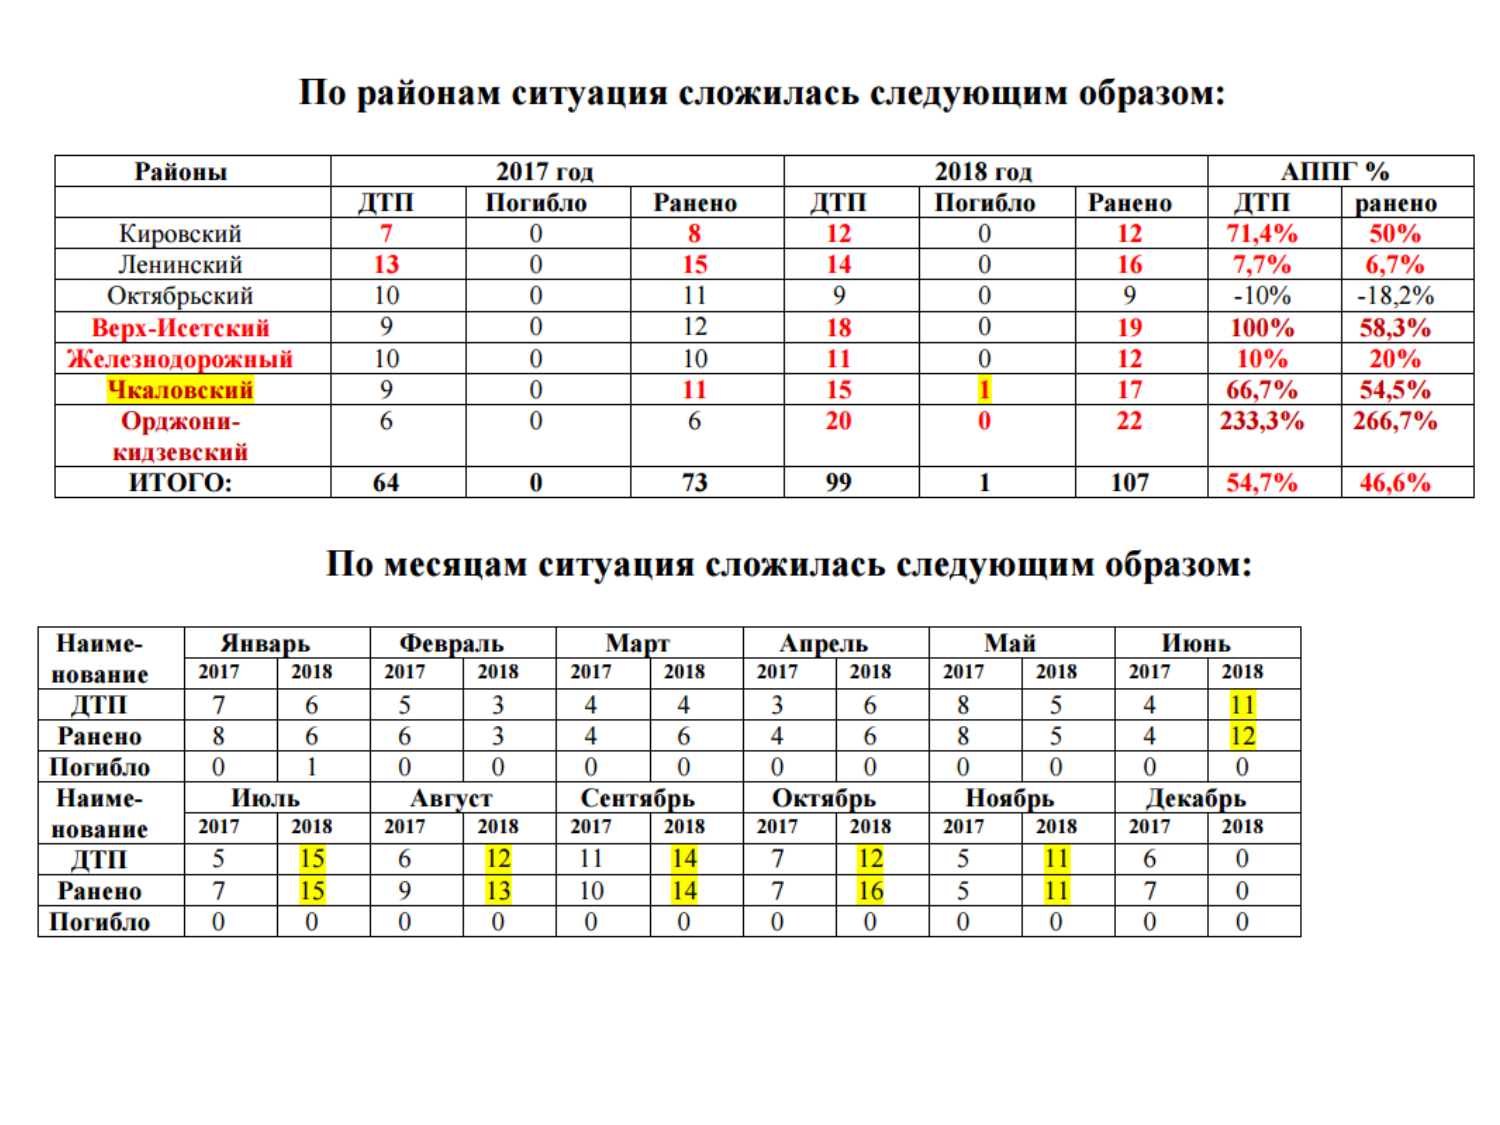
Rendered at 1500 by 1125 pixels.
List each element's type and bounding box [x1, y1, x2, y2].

list [11, 70, 1489, 962]
